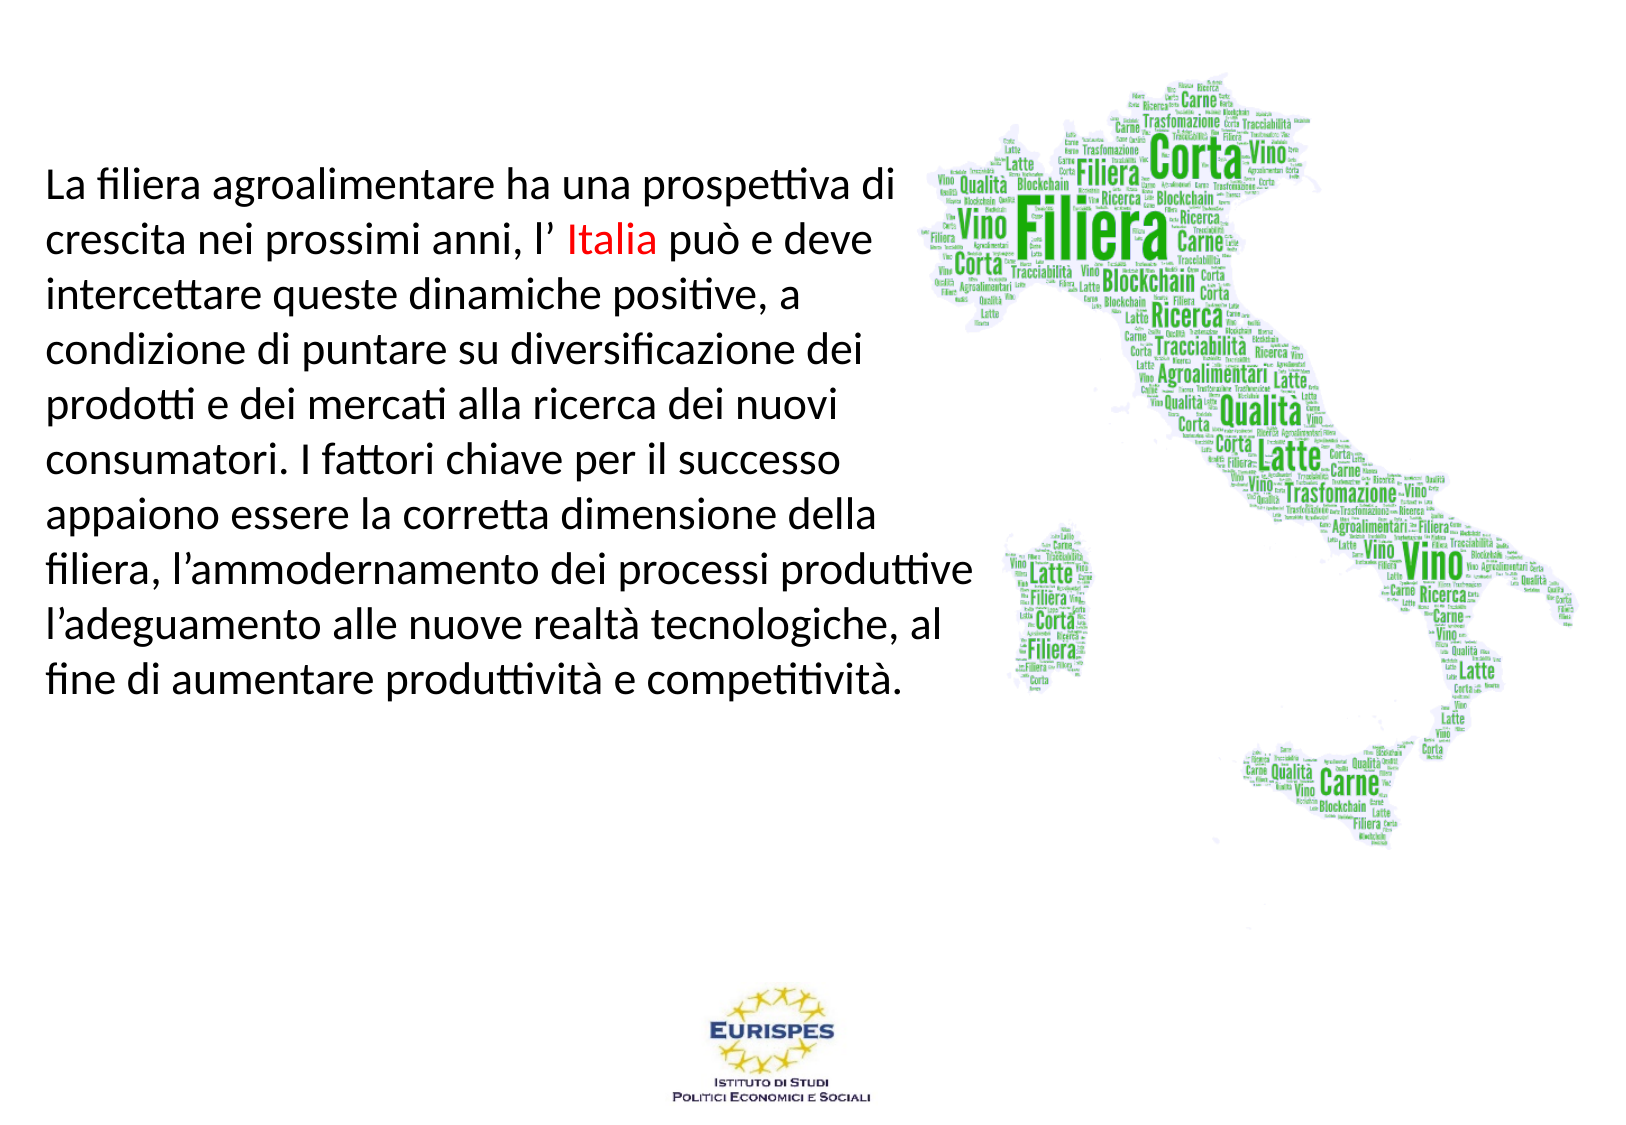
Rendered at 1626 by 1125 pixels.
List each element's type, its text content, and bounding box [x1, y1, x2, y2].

text_box La filiera agroalimentare ha una prospettiva di crescita nei prossimi anni, l’ Italia può e deve intercettare queste dinamiche positive, a condizione di puntare su diversificazione dei prodotti e dei mercati alla ricerca dei nuovi consumatori. I fattori chiave per il successo appaiono essere la corretta dimensione della filiera, l’ammodernamento dei processi produttive l’adeguamento alle nuove realtà tecnologiche, al fine di aumentare produttività e competitività. [30, 146, 899, 771]
picture [899, 50, 1595, 952]
picture [665, 982, 878, 1106]
